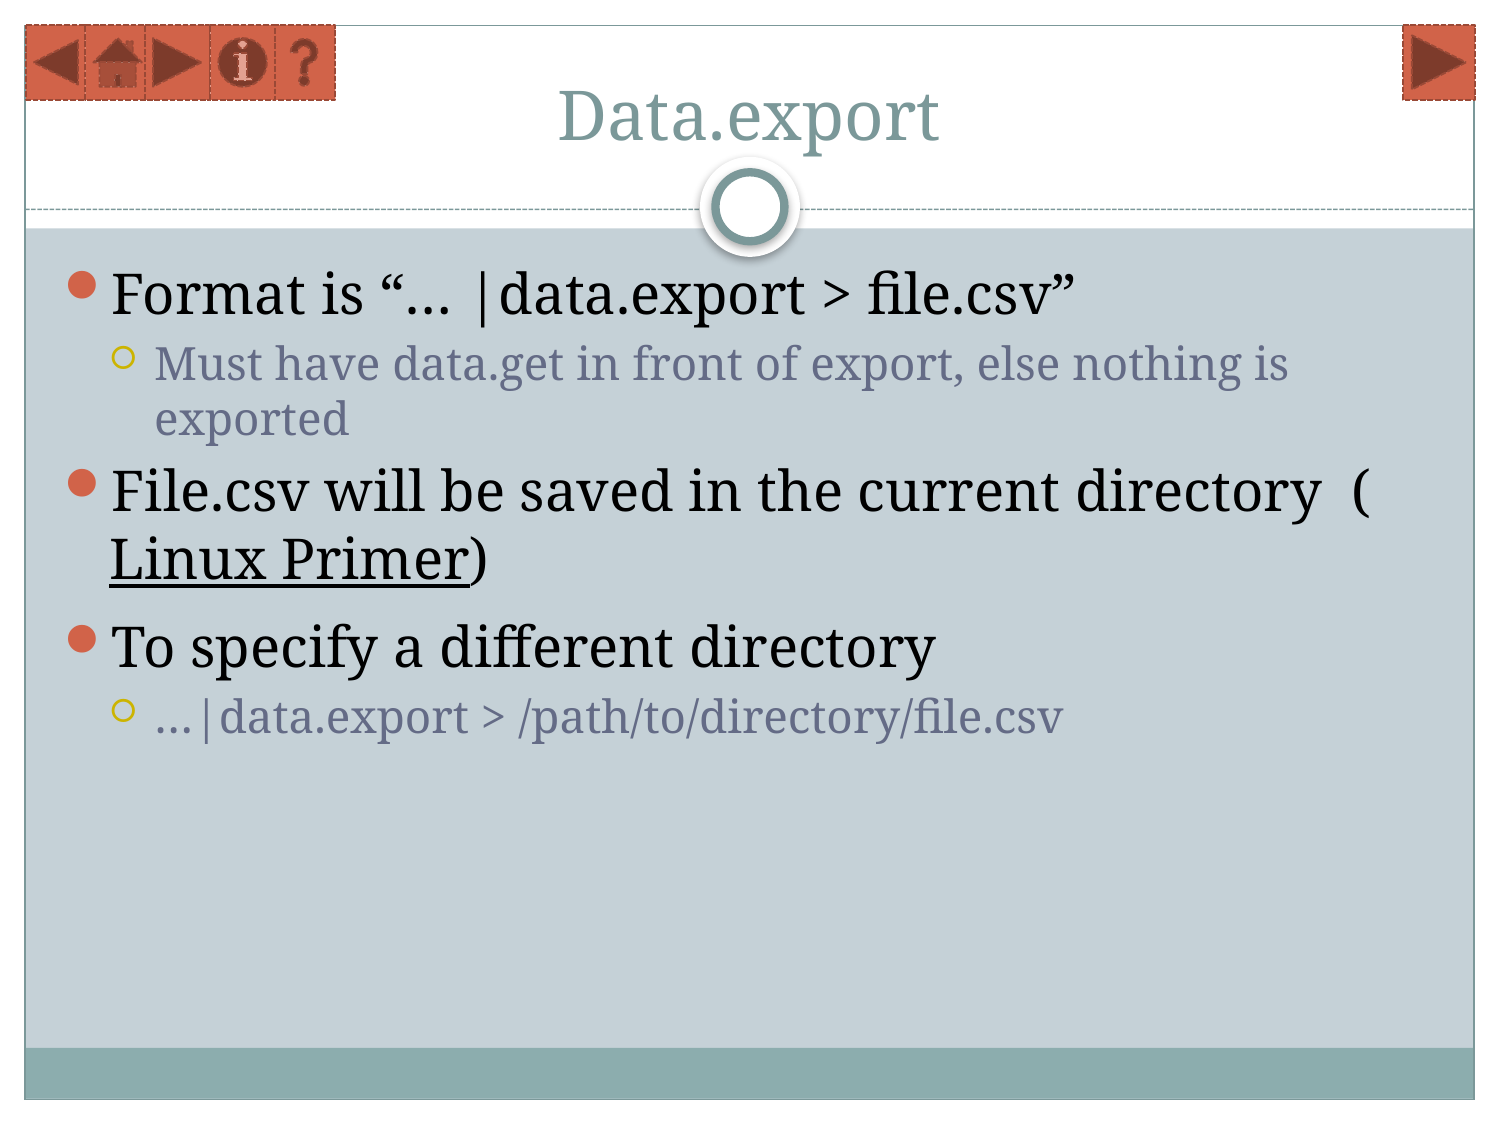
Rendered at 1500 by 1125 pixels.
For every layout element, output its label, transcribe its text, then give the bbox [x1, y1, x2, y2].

text_box [144, 24, 210, 101]
text_box [275, 24, 336, 101]
title Data.export [49, 37, 1450, 162]
text_box [25, 24, 85, 101]
list Format is “… |data.export > file.csv” Must have data.get in front of export, else nothing is exported File.csv will be saved in the current directory (Linux Primer) To specify a different directory …|data.export > /path/to/directory/file.csv [49, 250, 1445, 1001]
text_box [209, 24, 276, 101]
text_box [1402, 24, 1476, 101]
text_box [84, 24, 144, 101]
